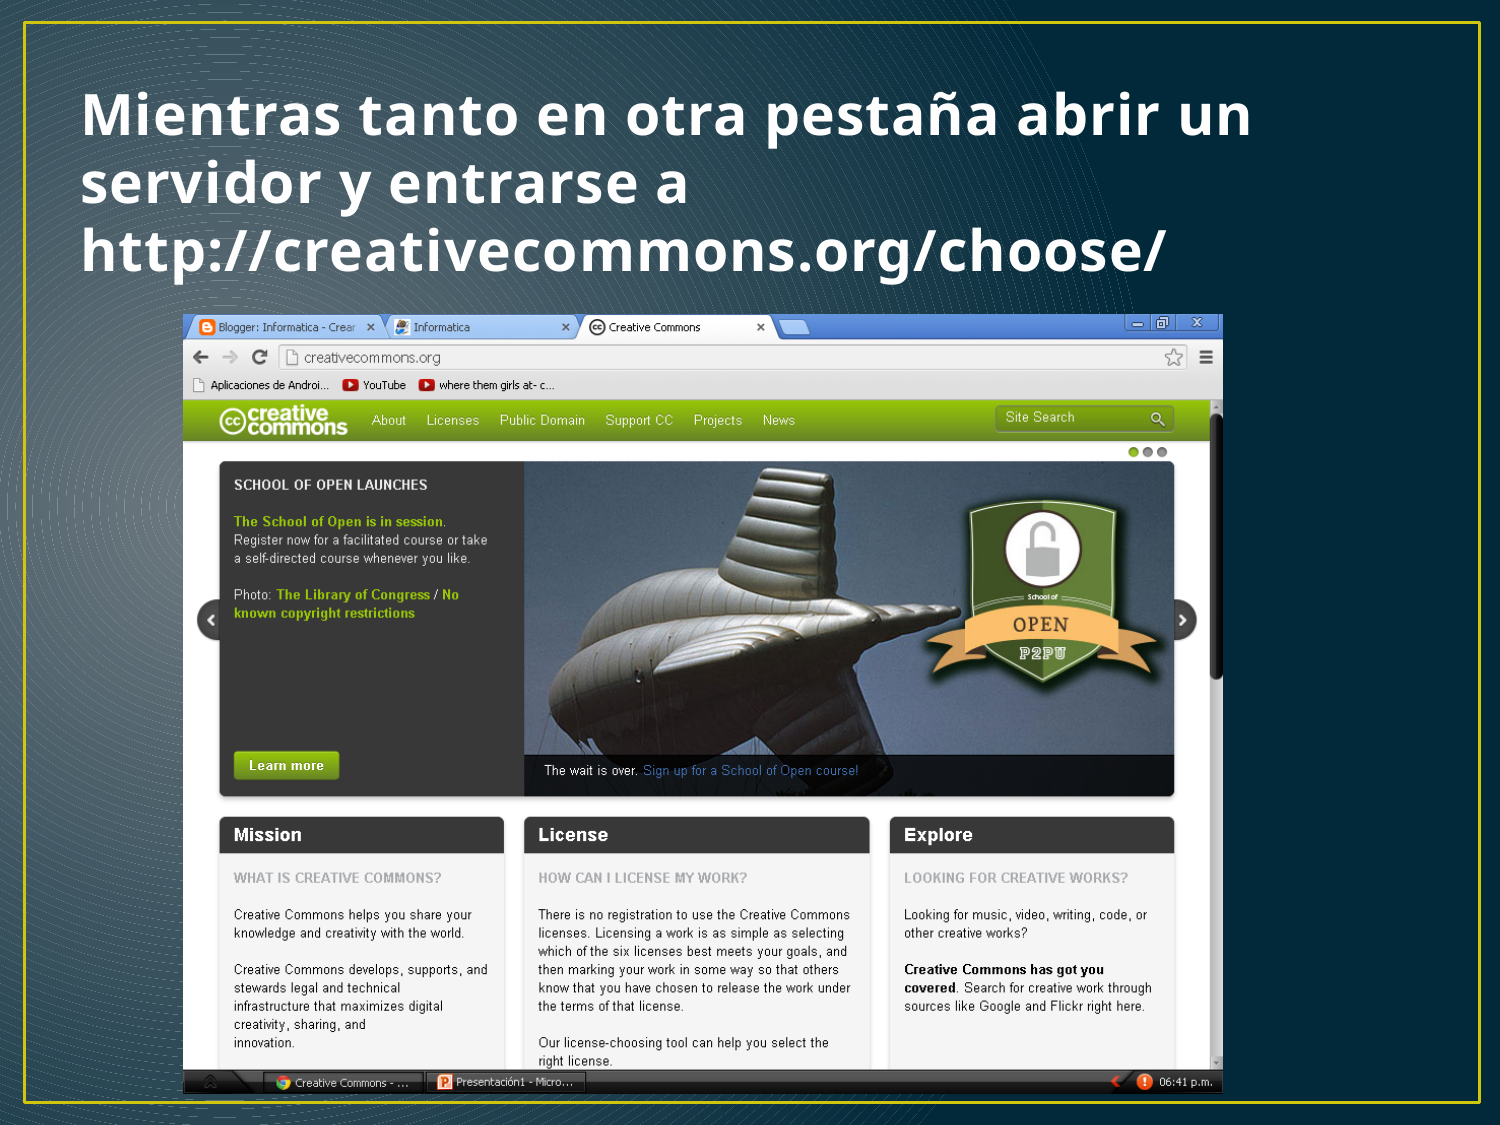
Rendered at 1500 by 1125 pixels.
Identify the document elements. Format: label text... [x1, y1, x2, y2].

picture [182, 308, 1222, 1095]
picture [890, 1104, 901, 1108]
title Mientras tanto en otra pestaña abrir un servidor y entrarse a http://creativecommons.org/choose/ [64, 66, 1415, 291]
